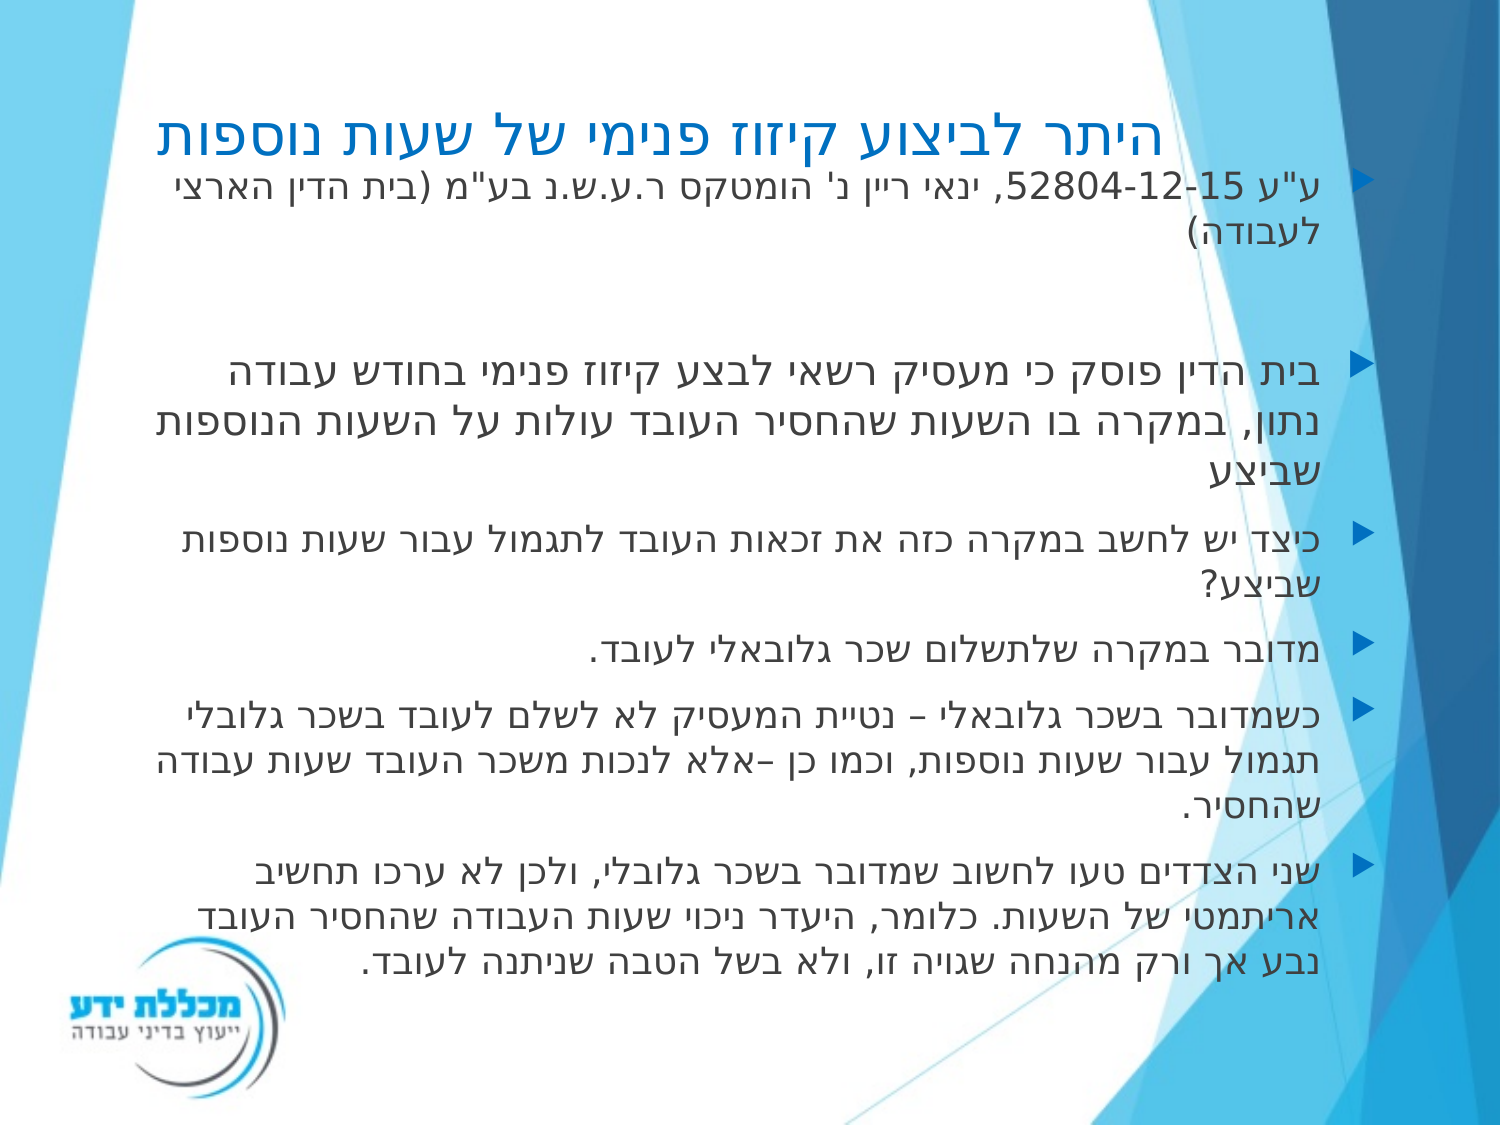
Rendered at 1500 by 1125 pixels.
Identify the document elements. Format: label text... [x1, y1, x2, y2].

list ע"ע 52804-12-15, ינאי ריין נ' הומטקס ר.ע.ש.נ בע"מ (בית הדין הארצי לעבודה) בית הדין פוסק כי מעסיק רשאי לבצע קיזוז פנימי בחודש עבודה נתון, במקרה בו השעות שהחסיר העובד עולות על השעות הנוספות שביצע כיצד יש לחשב במקרה כזה את זכאות העובד לתגמול עבור שעות נוספות שביצע? מדובר במקרה שלתשלום שכר גלובאלי לעובד. כשמדובר בשכר גלובאלי – נטיית המעסיק לא לשלם לעובד בשכר גלובלי תגמול עבור שעות נוספות, וכמו כן –אלא לנכות משכר העובד שעות עבודה שהחסיר. שני הצדדים טעו לחשוב שמדובר בשכר גלובלי, ולכן לא ערכו תחשיב אריתמטי של השעות. כלומר, היעדר ניכוי שעות העבודה שהחסיר העובד נבע אך ורק מהנחה שגויה זו, ולא בשל הטבה שניתנה לעובד. [134, 154, 1394, 811]
picture [0, 0, 1500, 1125]
title היתר לביצוע קיזוז פנימי של שעות נוספות [123, 90, 1182, 307]
